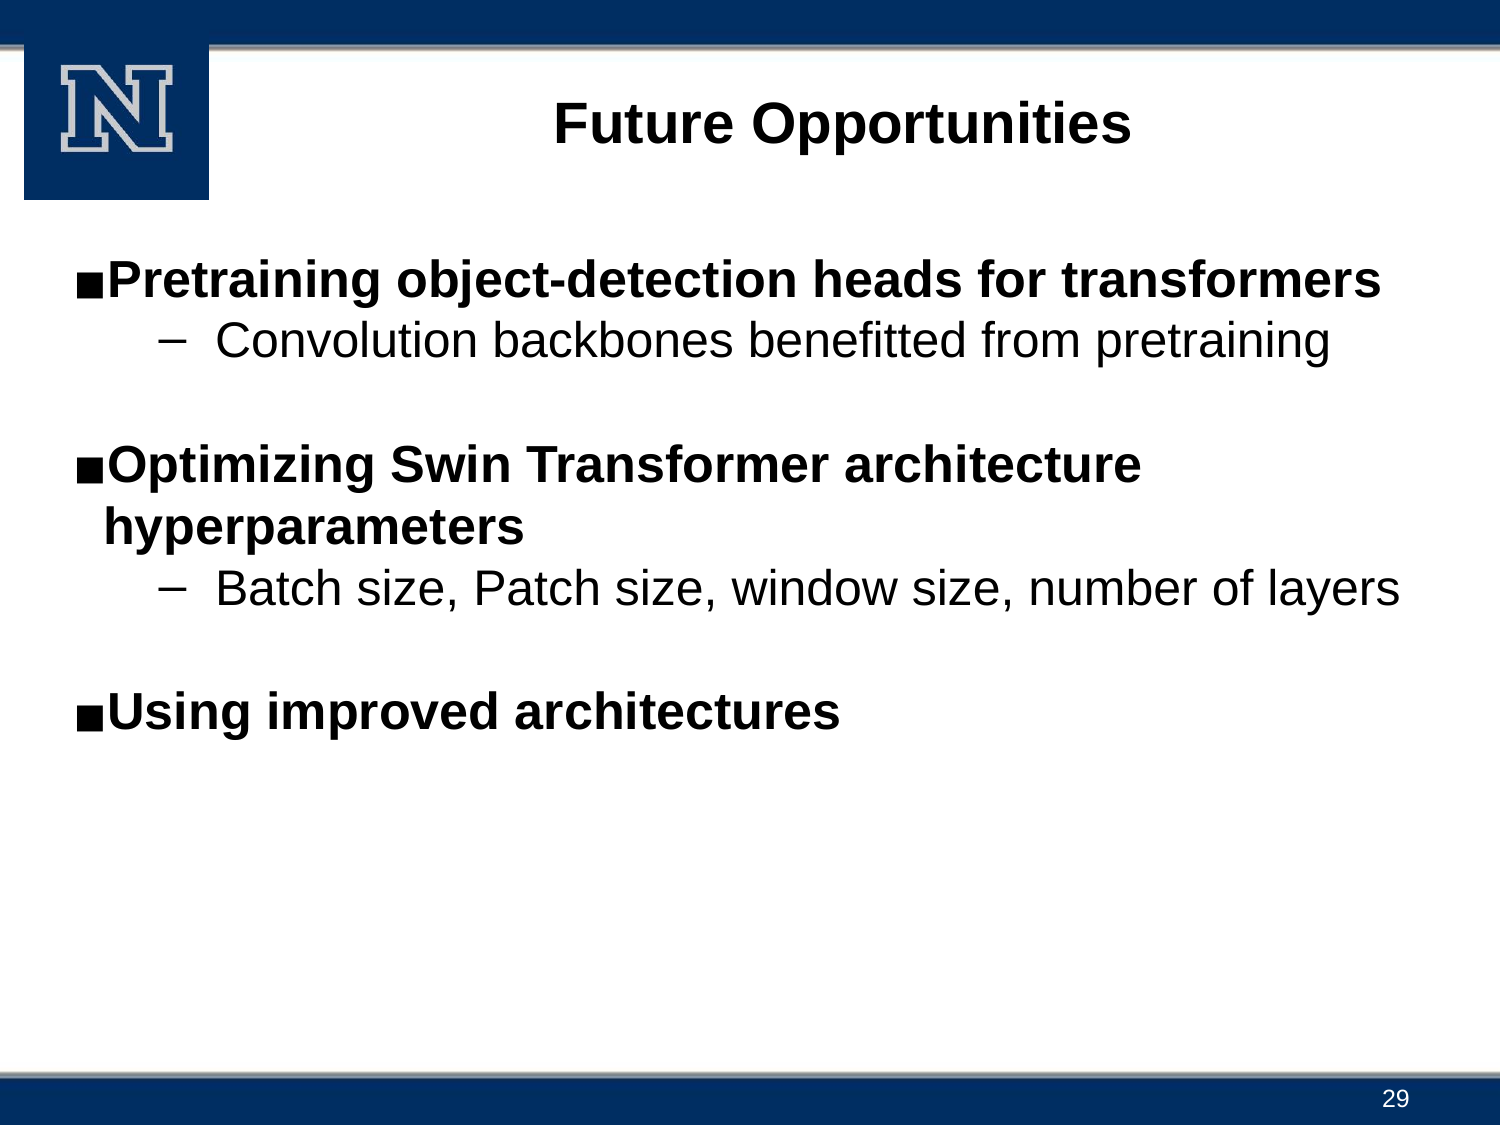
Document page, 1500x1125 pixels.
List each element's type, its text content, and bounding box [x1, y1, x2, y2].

title Future Opportunities [237, 62, 1450, 188]
picture [0, 1062, 1500, 1125]
slide_number 29 [1074, 1074, 1425, 1119]
list Pretraining object-detection heads for transformers Convolution backbones benefitted from pretraining Optimizing Swin Transformer architecture hyperparameters Batch size, Patch size, window size, number of layers Using improved architectures [50, 237, 1450, 1063]
picture [0, 0, 1500, 200]
